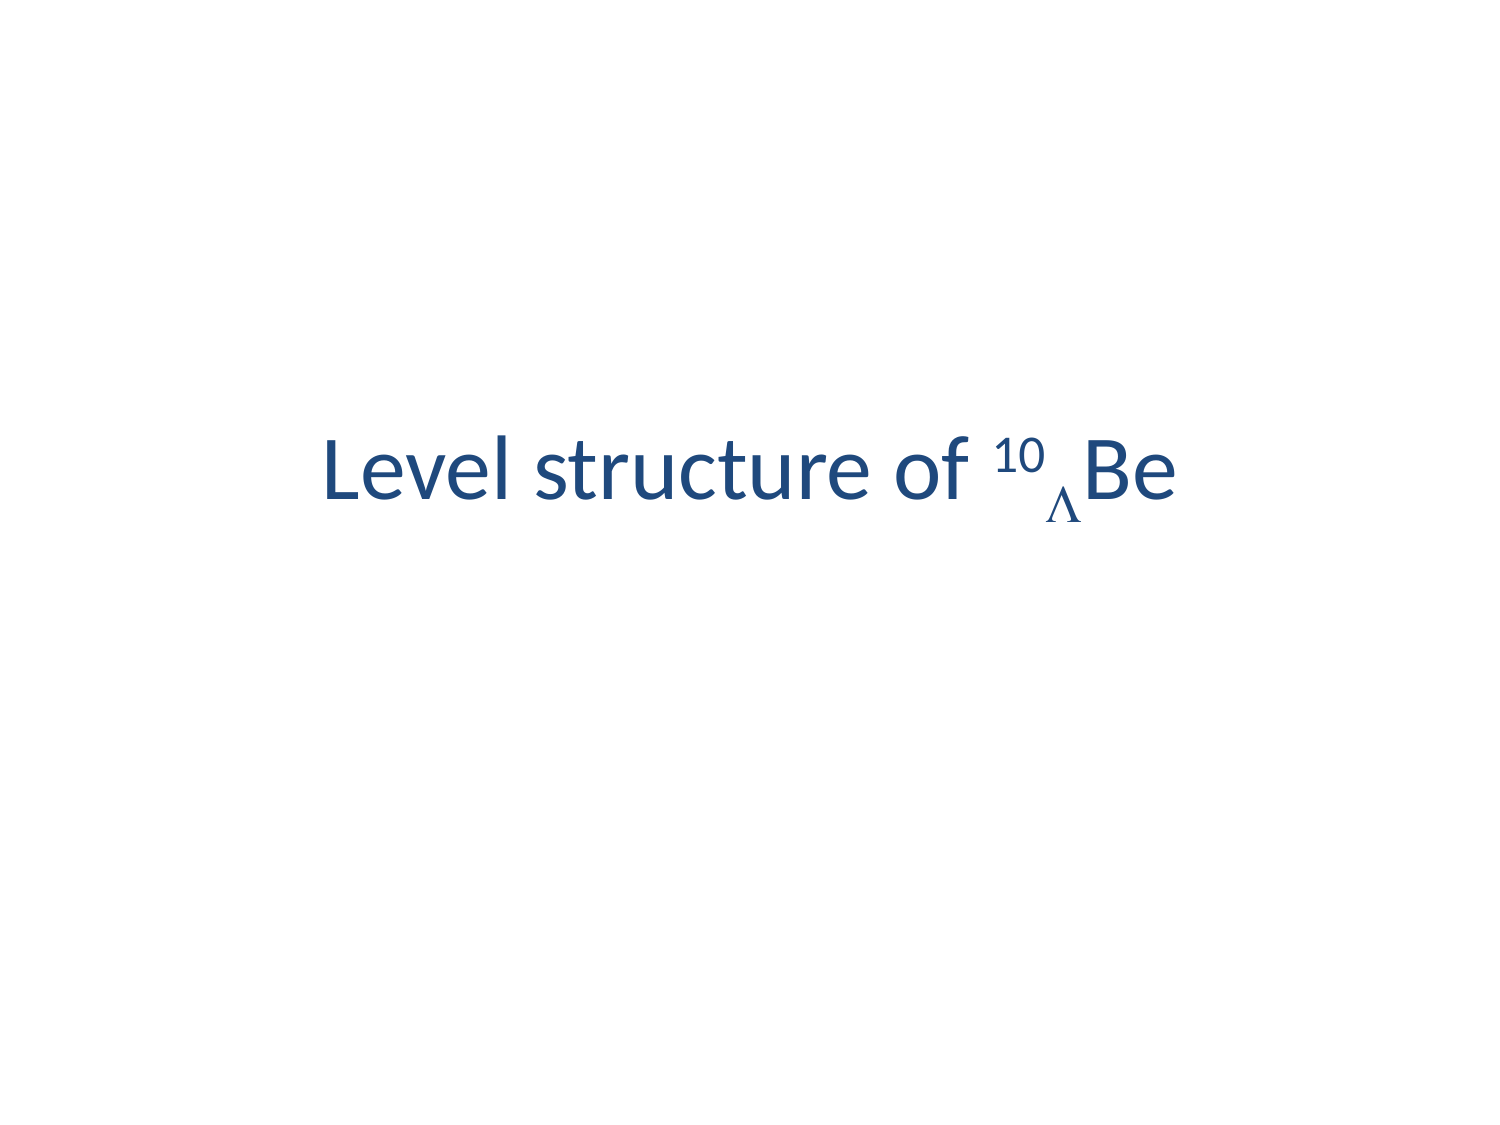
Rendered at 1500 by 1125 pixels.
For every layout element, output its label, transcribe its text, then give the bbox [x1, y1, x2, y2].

title Level structure of 10LBe [112, 349, 1388, 591]
